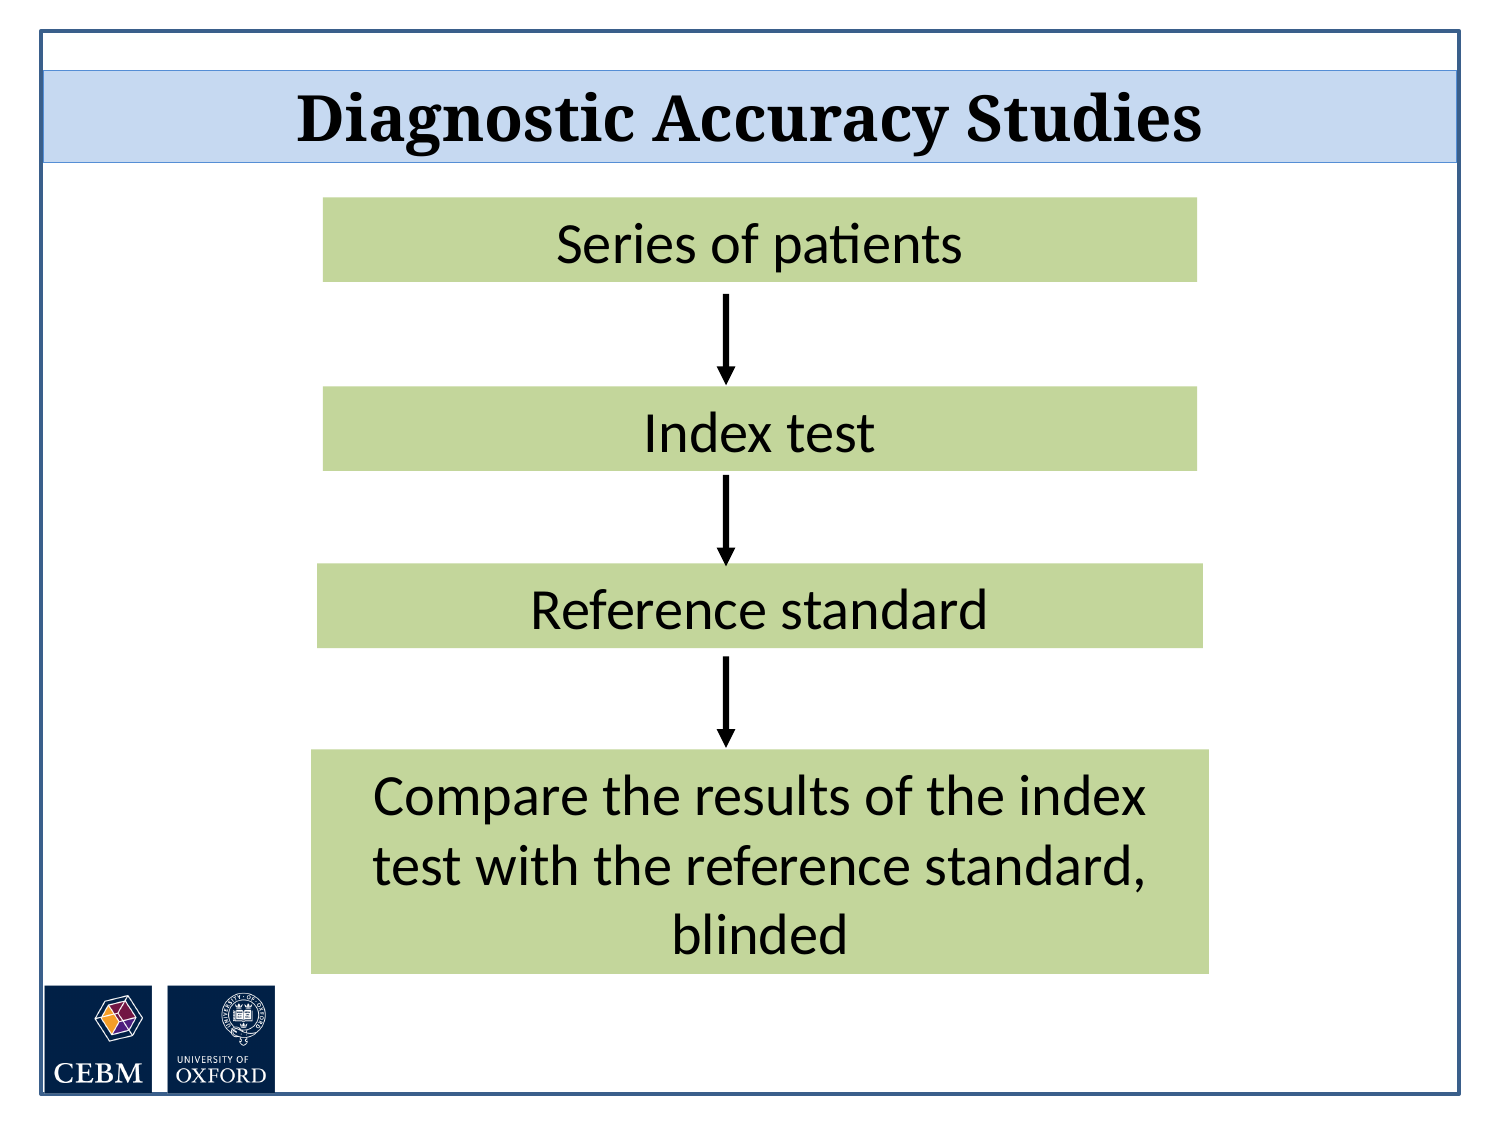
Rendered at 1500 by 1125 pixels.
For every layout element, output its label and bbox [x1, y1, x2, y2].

text_box [719, 474, 733, 567]
text_box [719, 656, 733, 748]
picture [41, 980, 278, 1100]
text_box [39, 29, 1461, 1096]
